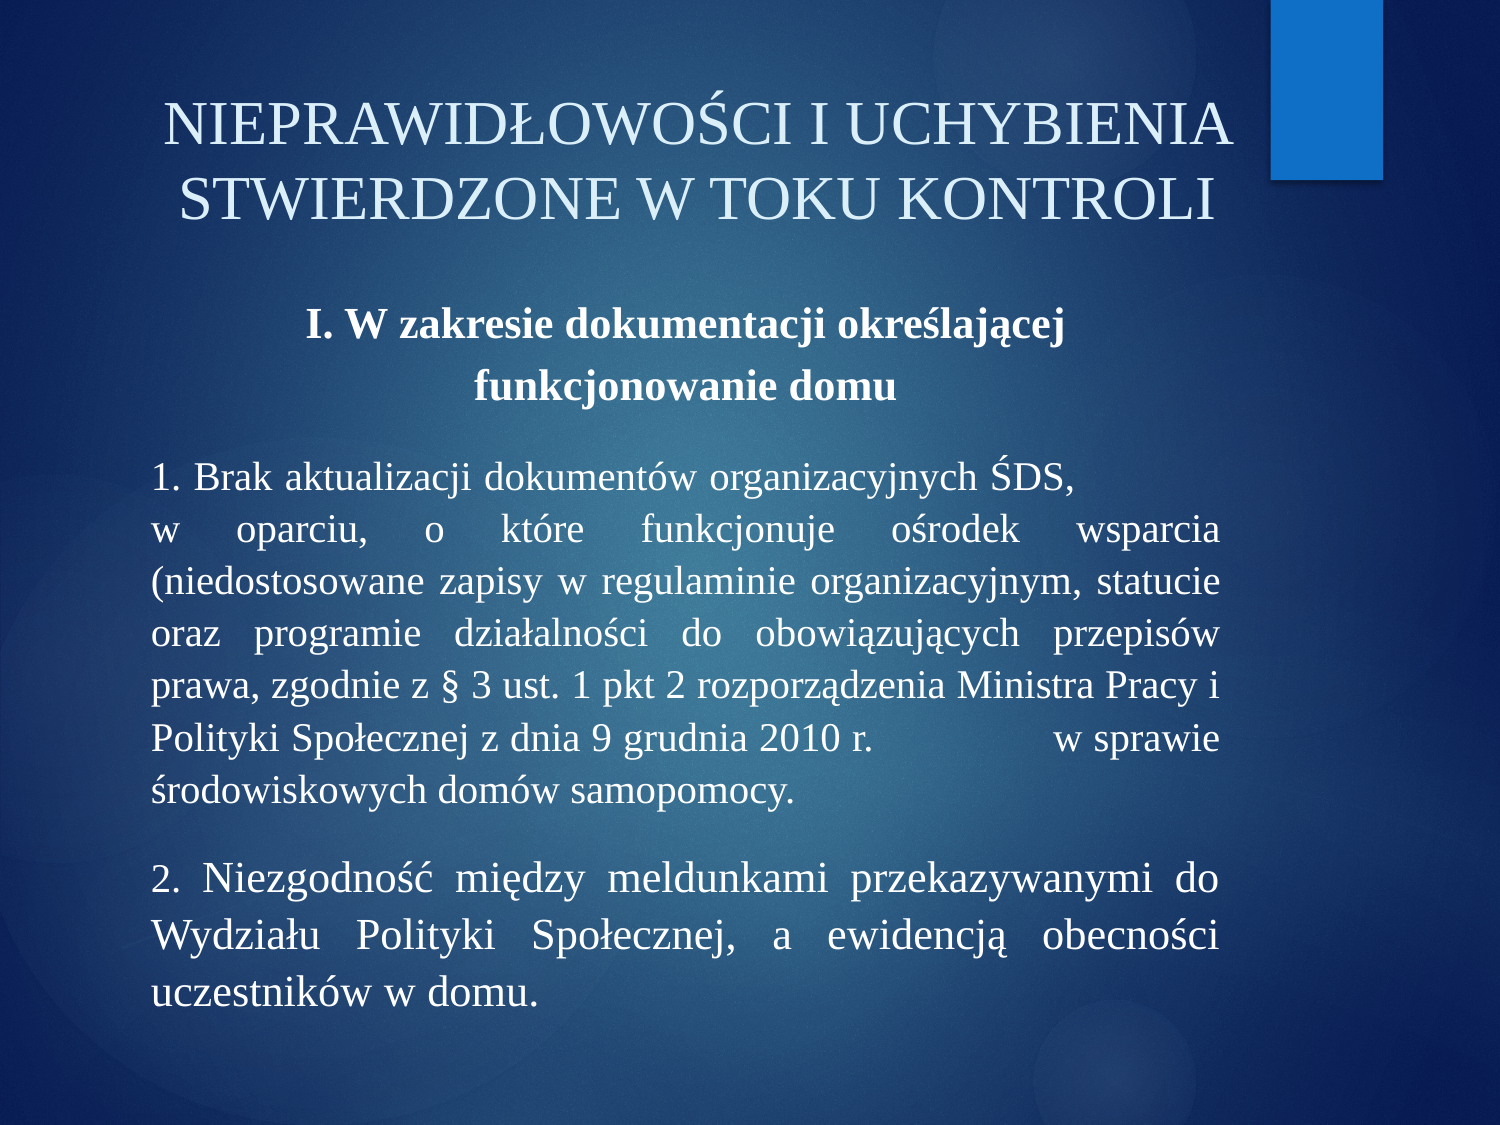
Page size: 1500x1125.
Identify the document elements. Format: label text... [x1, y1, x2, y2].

title NIEPRAWIDŁOWOŚCI I UCHYBIENIA STWIERDZONE W TOKU KONTROLI [79, 74, 1317, 304]
list I. W zakresie dokumentacji określającej funkcjonowanie domu 1. Brak aktualizacji dokumentów organizacyjnych ŚDS, w oparciu, o które funkcjonuje ośrodek wsparcia (niedostosowane zapisy w regulaminie organizacyjnym, statucie oraz programie działalności do obowiązujących przepisów prawa, zgodnie z § 3 ust. 1 pkt 2 rozporządzenia Ministra Pracy i Polityki Społecznej z dnia 9 grudnia 2010 r. w sprawie środowiskowych domów samopomocy. 2. Niezgodność między meldunkami przekazywanymi do Wydziału Polityki Społecznej, a ewidencją obecności uczestników w domu. [135, 278, 1237, 1025]
